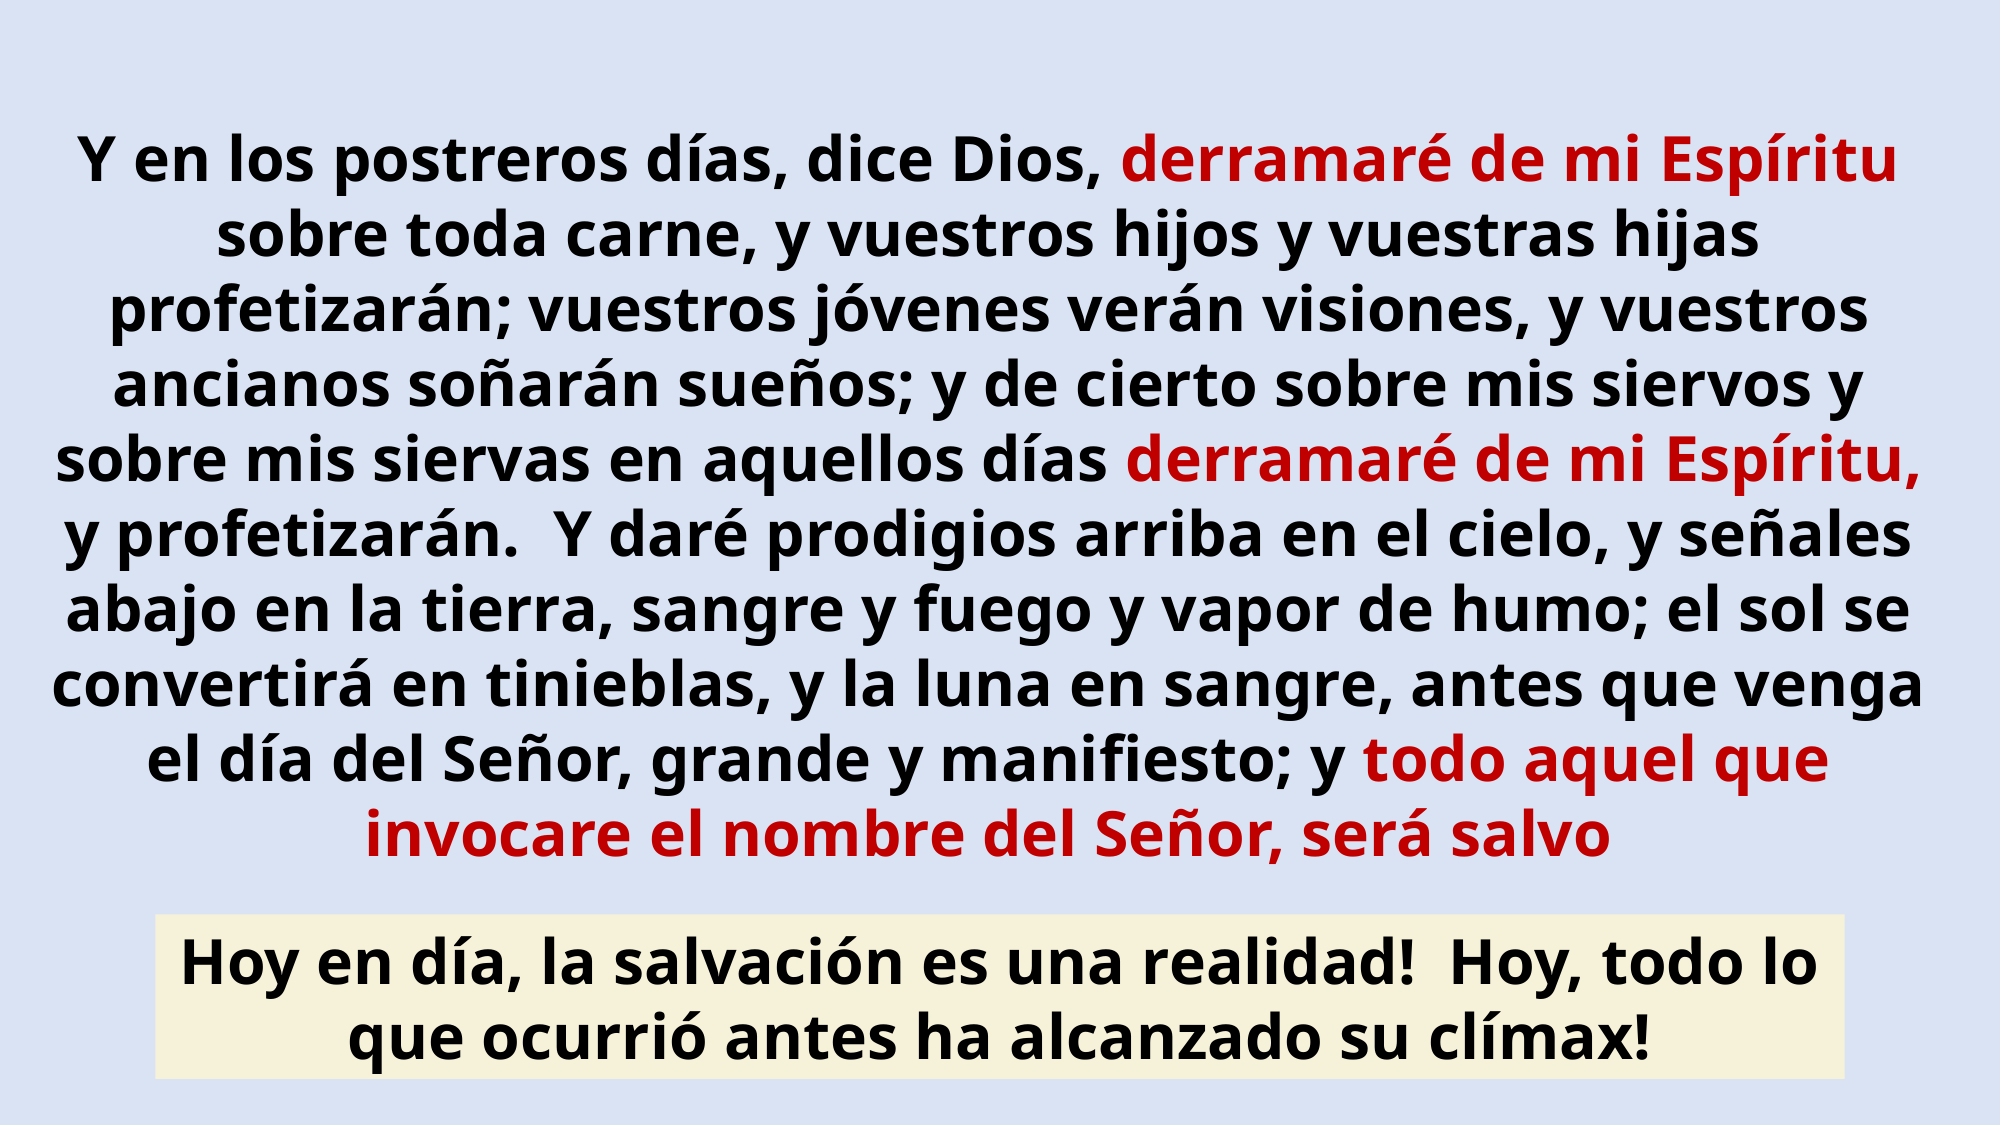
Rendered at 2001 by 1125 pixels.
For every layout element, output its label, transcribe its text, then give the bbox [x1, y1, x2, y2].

text_box Hoy en día, la salvación es una realidad! Hoy, todo lo que ocurrió antes ha alcanzado su clímax! [155, 914, 1845, 1079]
text_box Y en los postreros días, dice Dios, derramaré de mi Espíritu sobre toda carne, y vuestros hijos y vuestras hijas profetizarán; vuestros jóvenes verán visiones, y vuestros ancianos soñarán sueños; y de cierto sobre mis siervos y sobre mis siervas en aquellos días derramaré de mi Espíritu, y profetizarán. Y daré prodigios arriba en el cielo, y señales abajo en la tierra, sangre y fuego y vapor de humo; el sol se convertirá en tinieblas, y la luna en sangre, antes que venga el día del Señor, grande y manifiesto; y todo aquel que invocare el nombre del Señor, será salvo [21, 111, 1957, 876]
